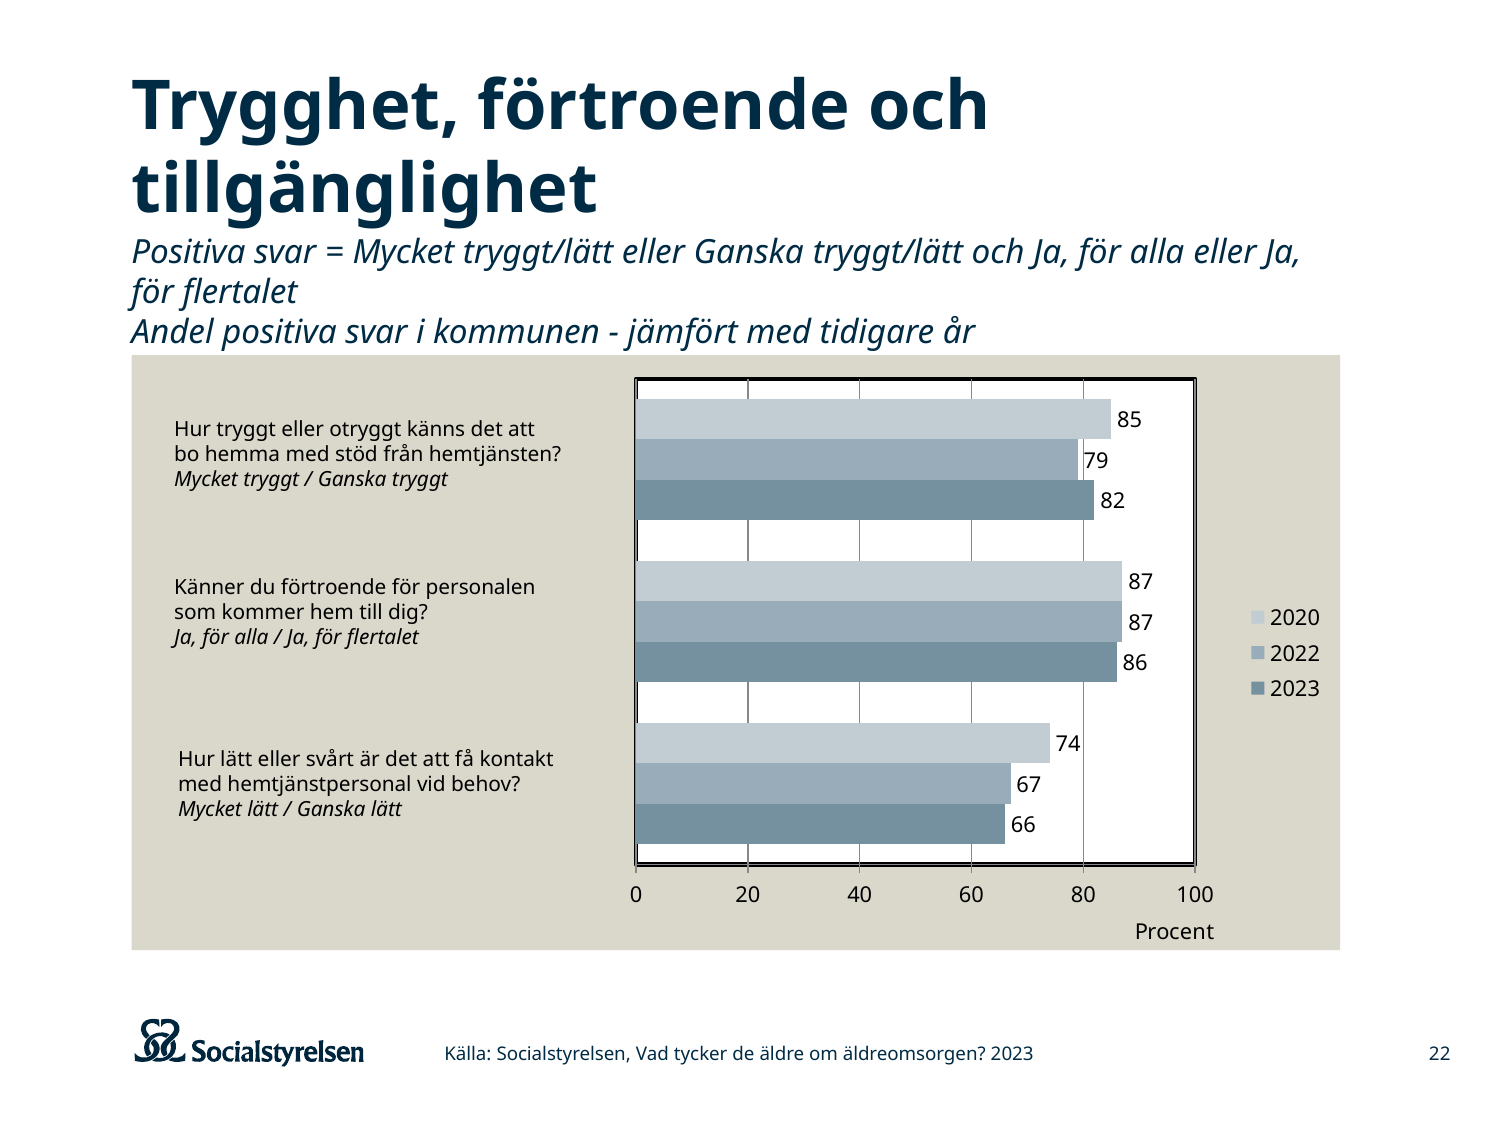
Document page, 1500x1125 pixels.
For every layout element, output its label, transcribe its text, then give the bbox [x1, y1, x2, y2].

slide_number 22 [1379, 1032, 1451, 1077]
title Trygghet, förtroende och tillgänglighet [131, 61, 1386, 231]
chart [131, 354, 1341, 953]
text_box Positiva svar = Mycket tryggt/lätt eller Ganska tryggt/lätt och Ja, för alla eller Ja, för flertalet Andel positiva svar i kommunen - jämfört med tidigare år [131, 230, 1341, 352]
footer Källa: Socialstyrelsen, Vad tycker de äldre om äldreomsorgen? 2023 [444, 1032, 1110, 1077]
